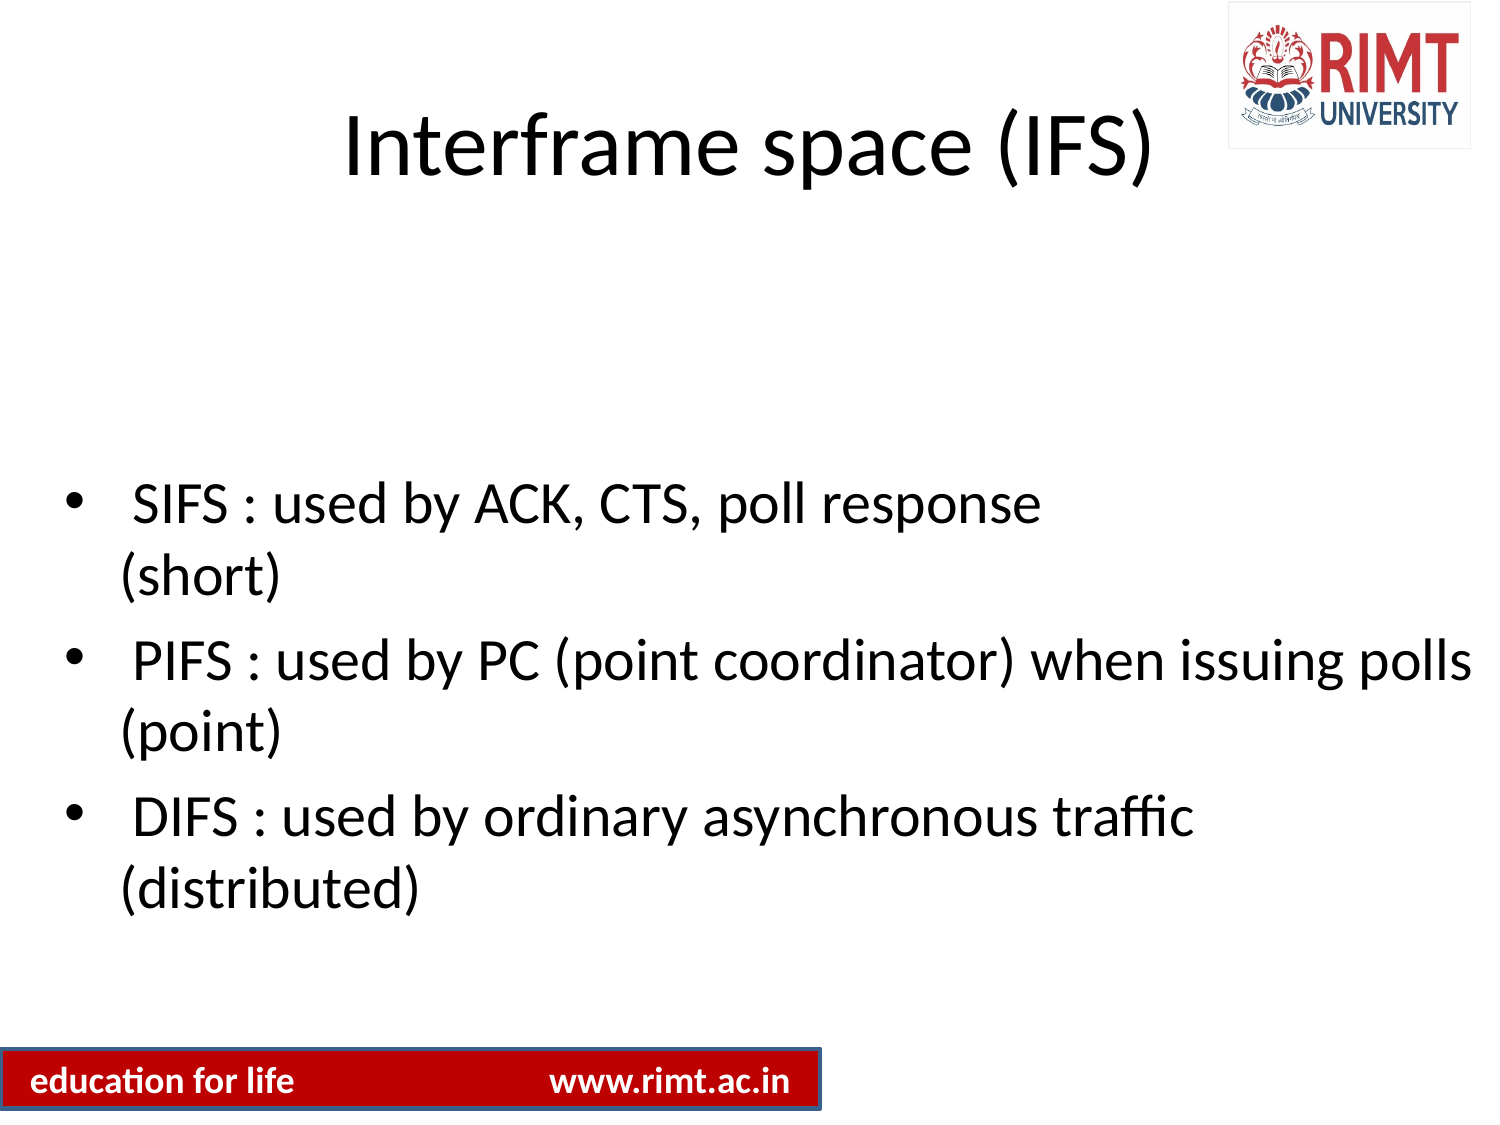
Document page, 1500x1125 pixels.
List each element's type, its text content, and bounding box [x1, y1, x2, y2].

picture [1227, 1, 1471, 149]
list SIFS : used by ACK, CTS, poll response (short) PIFS : used by PC (point coordinator) when issuing polls (point) DIFS : used by ordinary asynchronous traffic (distributed) [49, 456, 1500, 1001]
text_box education for life www.rimt.ac.in [0, 1047, 822, 1111]
title Interframe space (IFS) [75, 45, 1425, 233]
